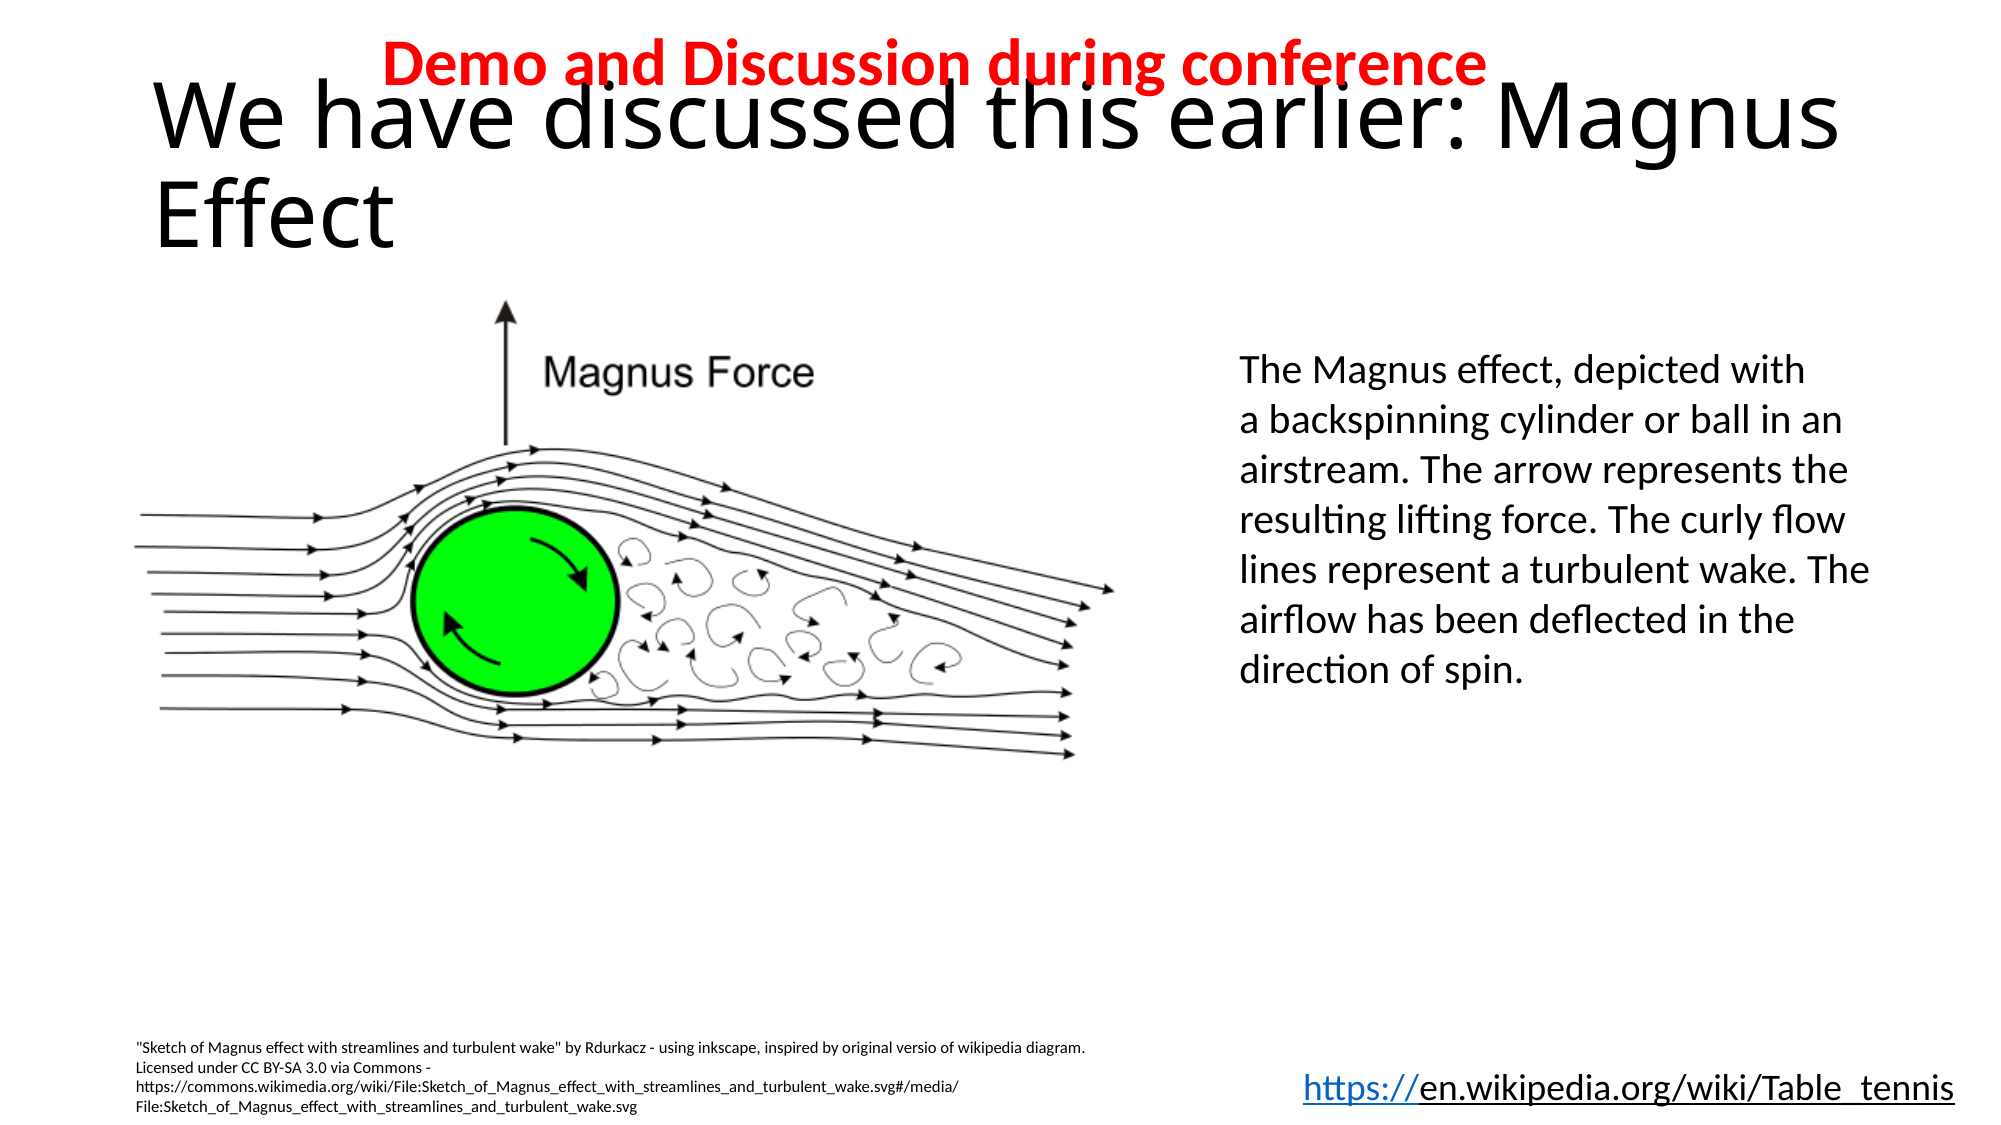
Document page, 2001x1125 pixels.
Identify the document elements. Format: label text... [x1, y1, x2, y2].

text_box https://en.wikipedia.org/wiki/Table_tennis [1288, 1055, 1979, 1116]
text_box "Sketch of Magnus effect with streamlines and turbulent wake" by Rdurkacz - using inkscape, inspired by original versio of wikipedia diagram. Licensed under CC BY-SA 3.0 via Commons - https://commons.wikimedia.org/wiki/File:Sketch_of_Magnus_effect_with_streamlines_and_turbulent_wake.svg#/media/File:Sketch_of_Magnus_effect_with_streamlines_and_turbulent_wake.svg [121, 1029, 1122, 1124]
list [121, 292, 1122, 770]
text_box Demo and Discussion during conference [367, 11, 1519, 107]
title We have discussed this earlier: Magnus Effect [137, 59, 1863, 278]
text_box The Magnus effect, depicted with a backspinning cylinder or ball in an airstream. The arrow represents the resulting lifting force. The curly flow lines represent a turbulent wake. The airflow has been deflected in the direction of spin. [1224, 334, 1896, 700]
